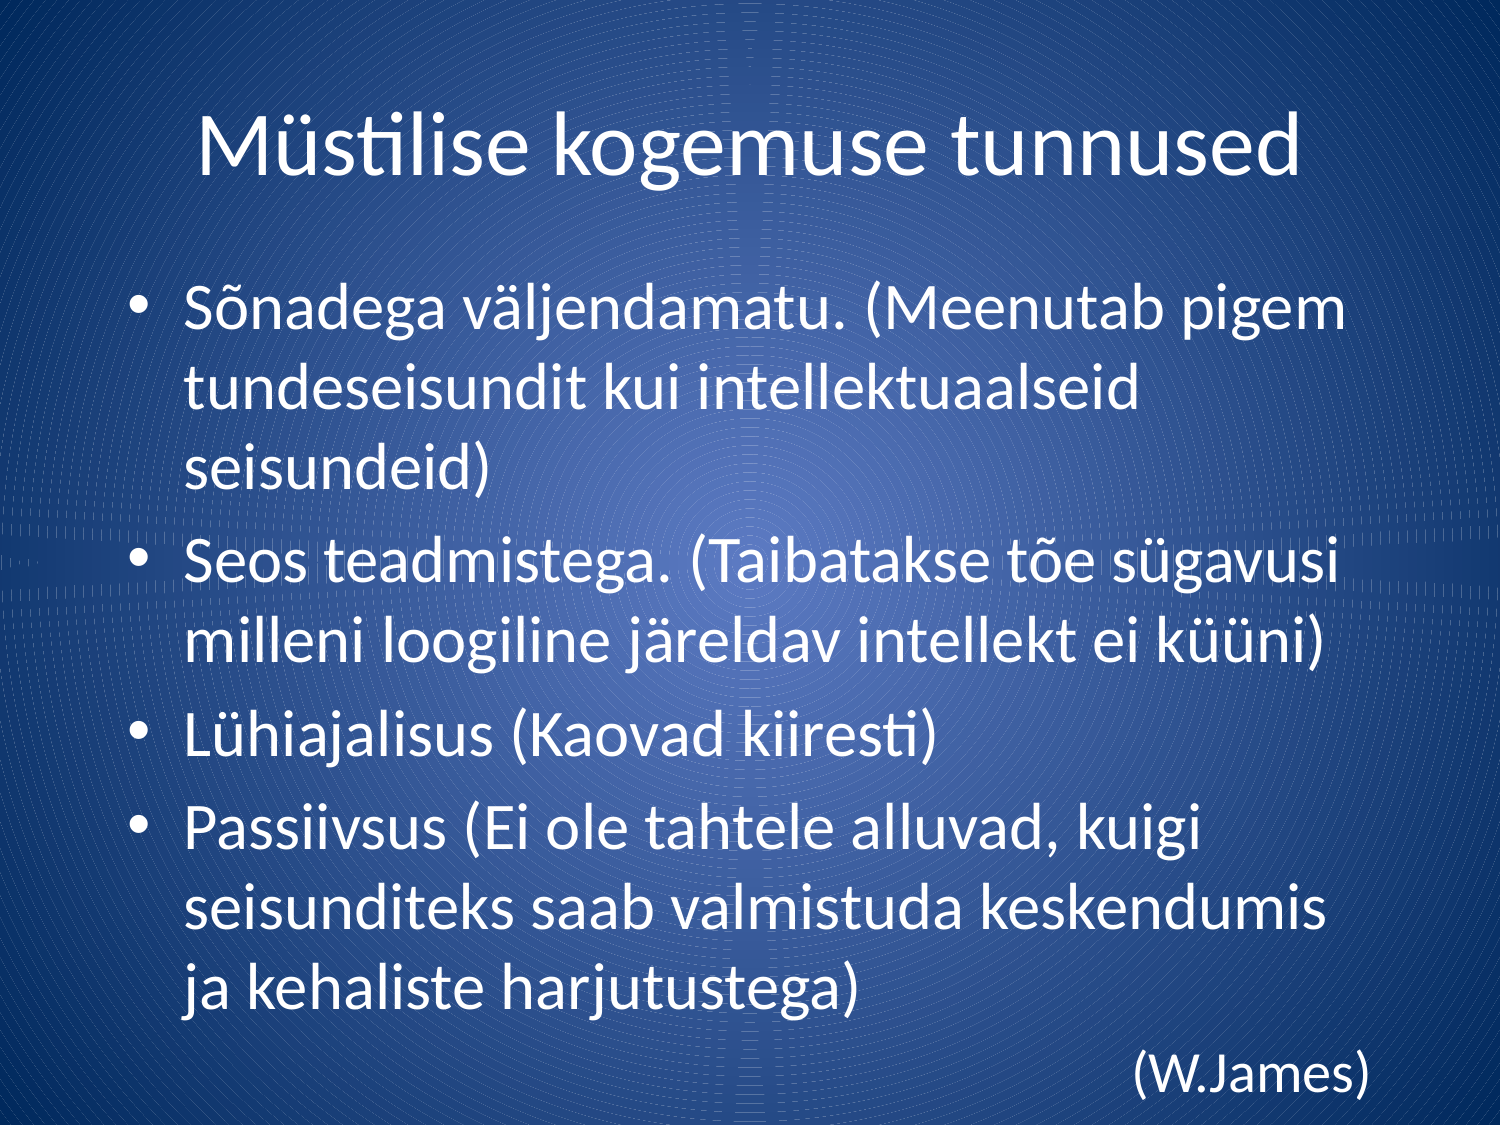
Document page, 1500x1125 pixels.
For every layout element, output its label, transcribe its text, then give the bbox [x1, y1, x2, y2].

list Sõnadega väljendamatu. (Meenutab pigem tundeseisundit kui intellektuaalseid seisundeid) Seos teadmistega. (Taibatakse tõe sügavusi milleni loogiline järeldav intellekt ei küüni) Lühiajalisus (Kaovad kiiresti) Passiivsus (Ei ole tahtele alluvad, kuigi seisunditeks saab valmistuda keskendumis ja kehaliste harjutustega) (W.James) [112, 255, 1388, 1125]
title Müstilise kogemuse tunnused [75, 45, 1425, 233]
